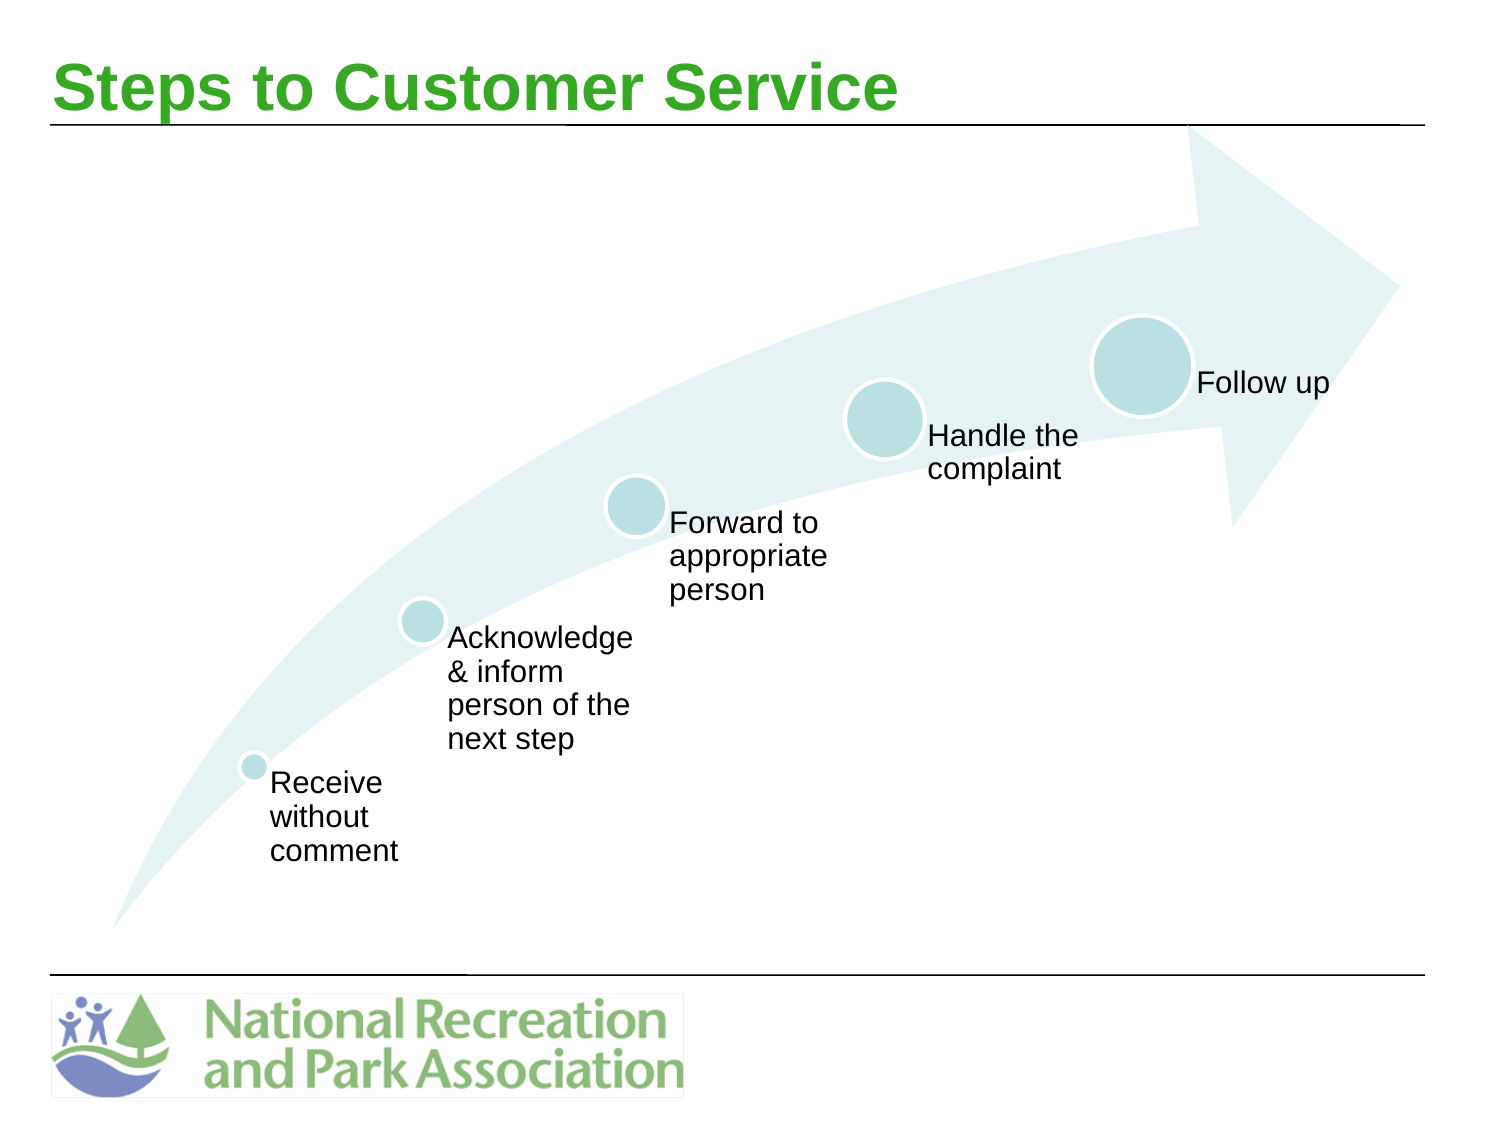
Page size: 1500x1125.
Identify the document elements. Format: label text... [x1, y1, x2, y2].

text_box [112, 124, 1401, 988]
title Steps to Customer Service [37, 24, 1388, 213]
title 1. A park and recreation professional has been assigned responsibility for planning a day camp program. The budget is $8,000, and policy dictates that this program receive no more than a 25% subsidy. At a level of 50 participants, what is the per person cost of the subsidized program? A. $40 B. $120 C. $160 D. $200 2. Which of the following documents is most often needed for a major acquisition from external vendors? A. cash receipt B. purchase order C. invoice voucher D. check voucher [0, 924, 725, 1125]
